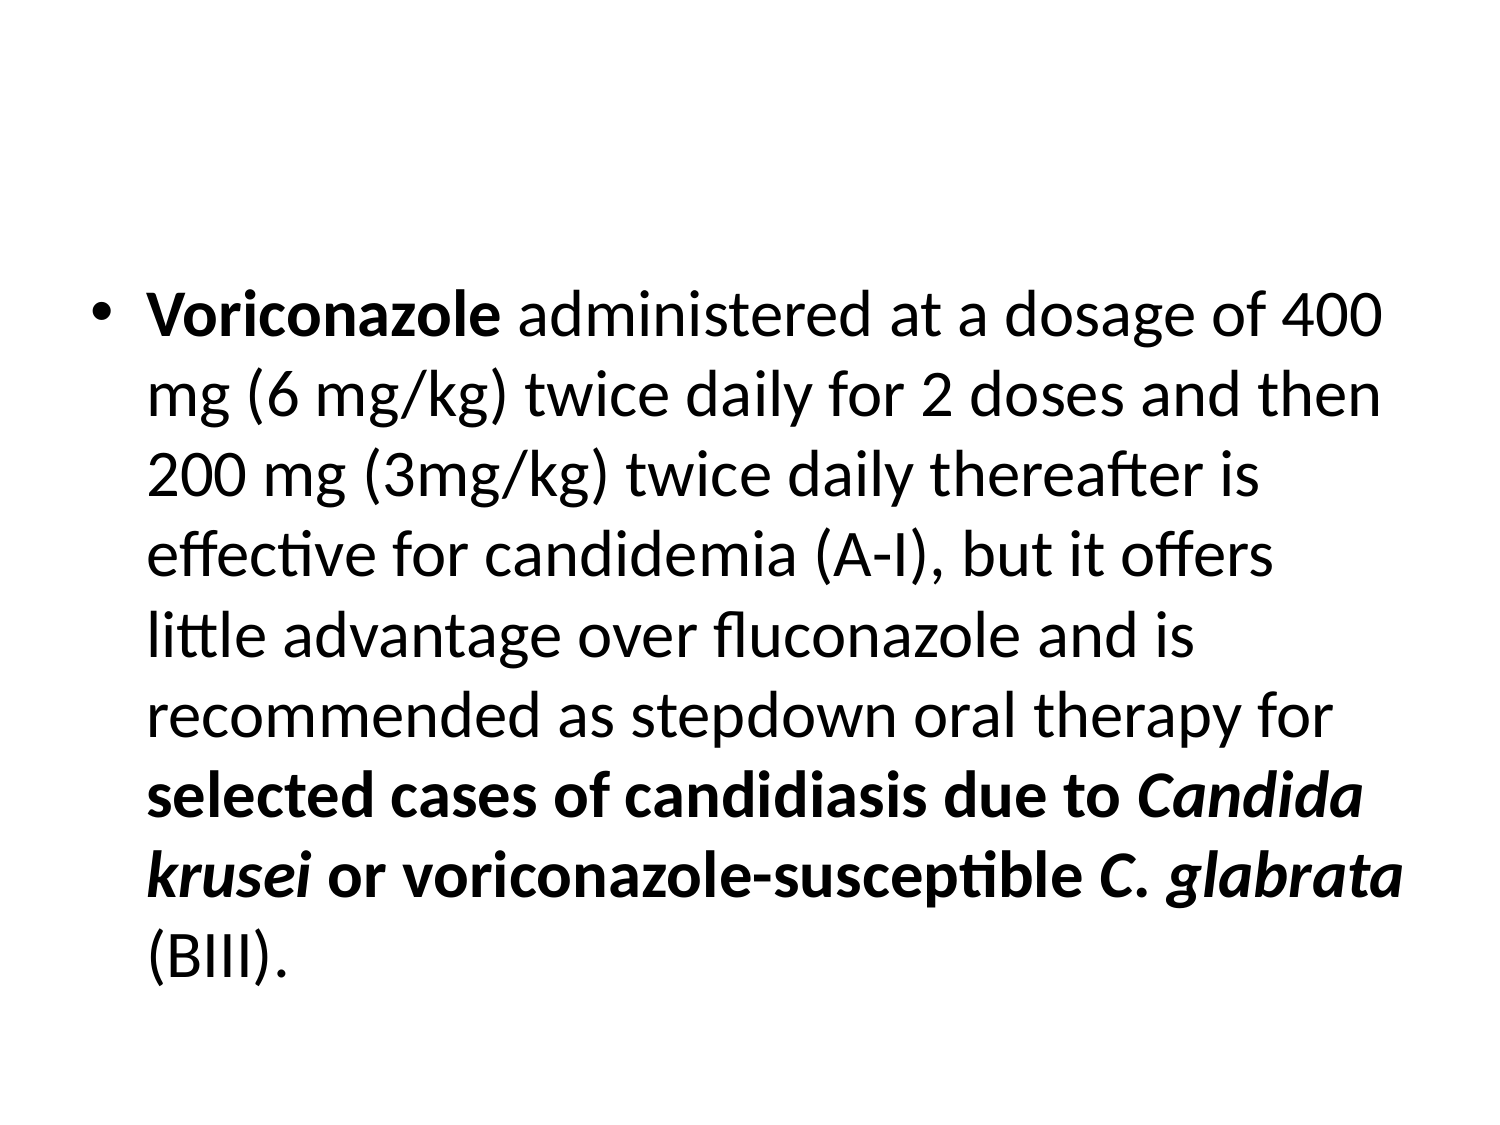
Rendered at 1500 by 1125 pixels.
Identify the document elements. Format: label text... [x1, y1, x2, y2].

list Voriconazole administered at a dosage of 400 mg (6 mg/kg) twice daily for 2 doses and then 200 mg (3mg/kg) twice daily thereafter is effective for candidemia (A-I), but it offers little advantage over fluconazole and is recommended as stepdown oral therapy for selected cases of candidiasis due to Candida krusei or voriconazole-susceptible C. glabrata (BIII). [75, 262, 1425, 1005]
